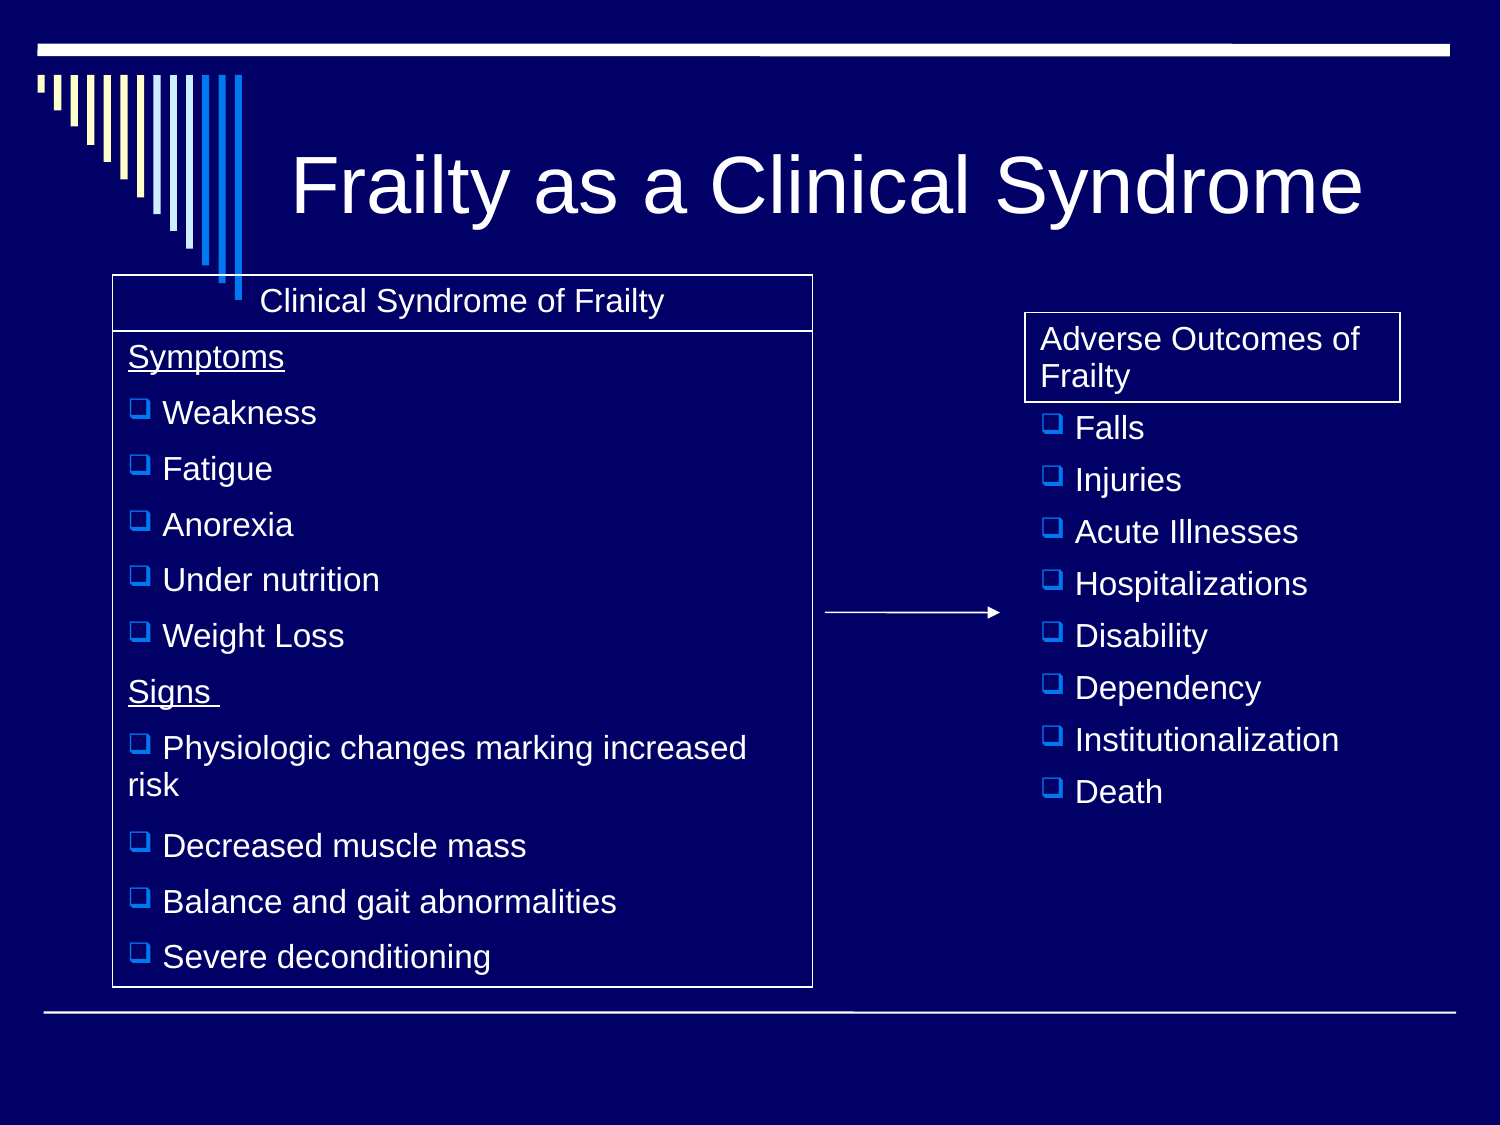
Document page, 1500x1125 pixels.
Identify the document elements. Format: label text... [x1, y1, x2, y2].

table_cell Disability [1025, 610, 1400, 662]
table_cell Dependency [1025, 662, 1400, 714]
table_cell Balance and gait abnormalities [113, 876, 812, 931]
title Frailty as a Clinical Syndrome [274, 74, 1426, 288]
table_cell Weight Loss [113, 610, 812, 666]
table_cell Symptoms [113, 332, 812, 387]
table_cell Acute Illnesses [1025, 506, 1400, 558]
table_cell Severe deconditioning [113, 931, 812, 986]
table_cell Weakness [113, 387, 812, 443]
table_cell Institutionalization [1025, 714, 1400, 766]
table_header Adverse Outcomes of Frailty [1026, 313, 1399, 401]
table_cell Decreased muscle mass [113, 820, 812, 876]
table_cell Physiologic changes marking increased risk [113, 722, 812, 820]
table_header Clinical Syndrome of Frailty [113, 276, 812, 330]
table_cell Falls [1025, 403, 1400, 454]
table_cell Death [1025, 766, 1400, 818]
table_cell Hospitalizations [1025, 558, 1400, 610]
table_cell Signs [113, 666, 812, 722]
table_cell Injuries [1025, 454, 1400, 506]
text_box [824, 606, 1000, 619]
table_cell Fatigue [113, 443, 812, 498]
table_cell Under nutrition [113, 554, 812, 610]
table_cell Anorexia [113, 498, 812, 554]
